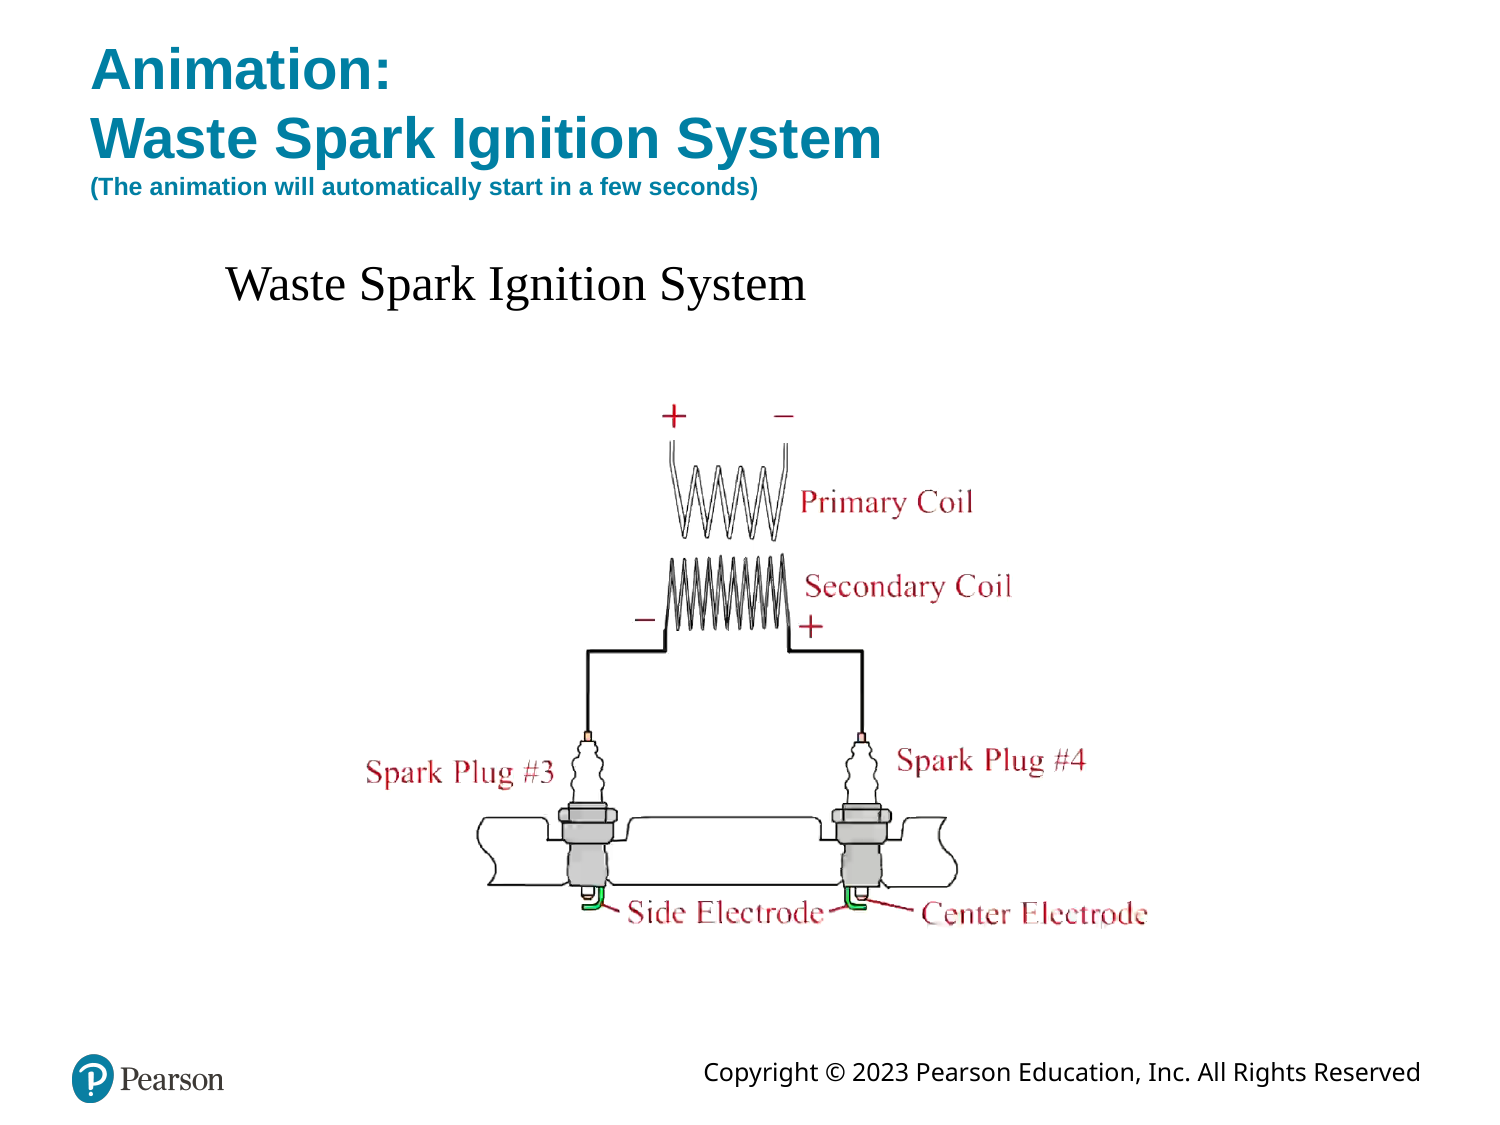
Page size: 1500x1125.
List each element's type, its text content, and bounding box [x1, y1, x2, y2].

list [74, 242, 1426, 1003]
picture [72, 1089, 83, 1103]
picture [98, 1054, 224, 1103]
picture [80, 1064, 106, 1089]
title Animation: Waste Spark Ignition System (The animation will automatically start in a few seconds) [75, 35, 1425, 216]
picture [72, 1054, 88, 1071]
